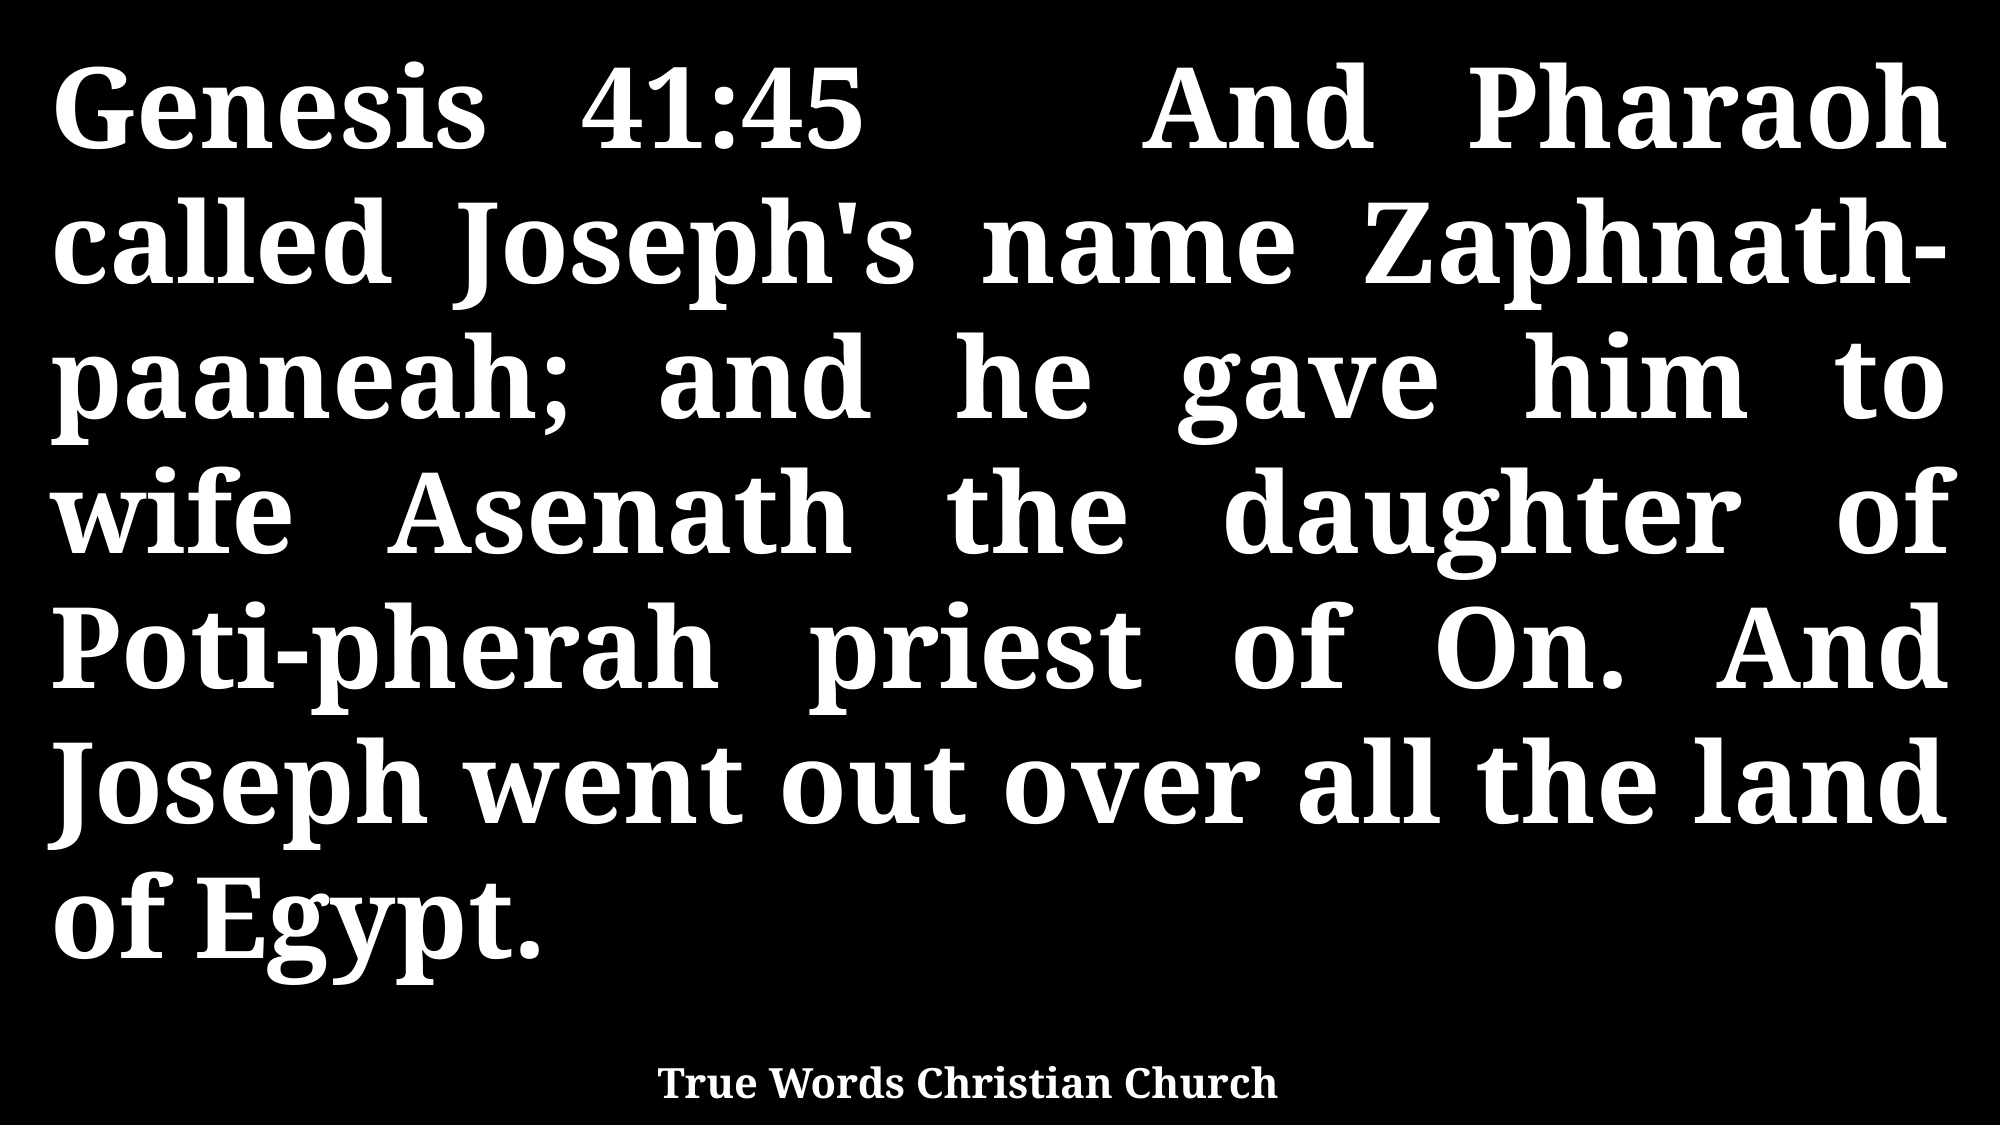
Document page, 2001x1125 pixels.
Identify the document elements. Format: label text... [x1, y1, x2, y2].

text_box True Words Christian Church [642, 1049, 1294, 1114]
text_box Genesis 41:45 And Pharaoh called Joseph's name Zaphnath-paaneah; and he gave him to wife Asenath the daughter of Poti-pherah priest of On. And Joseph went out over all the land of Egypt. [35, 28, 1965, 988]
